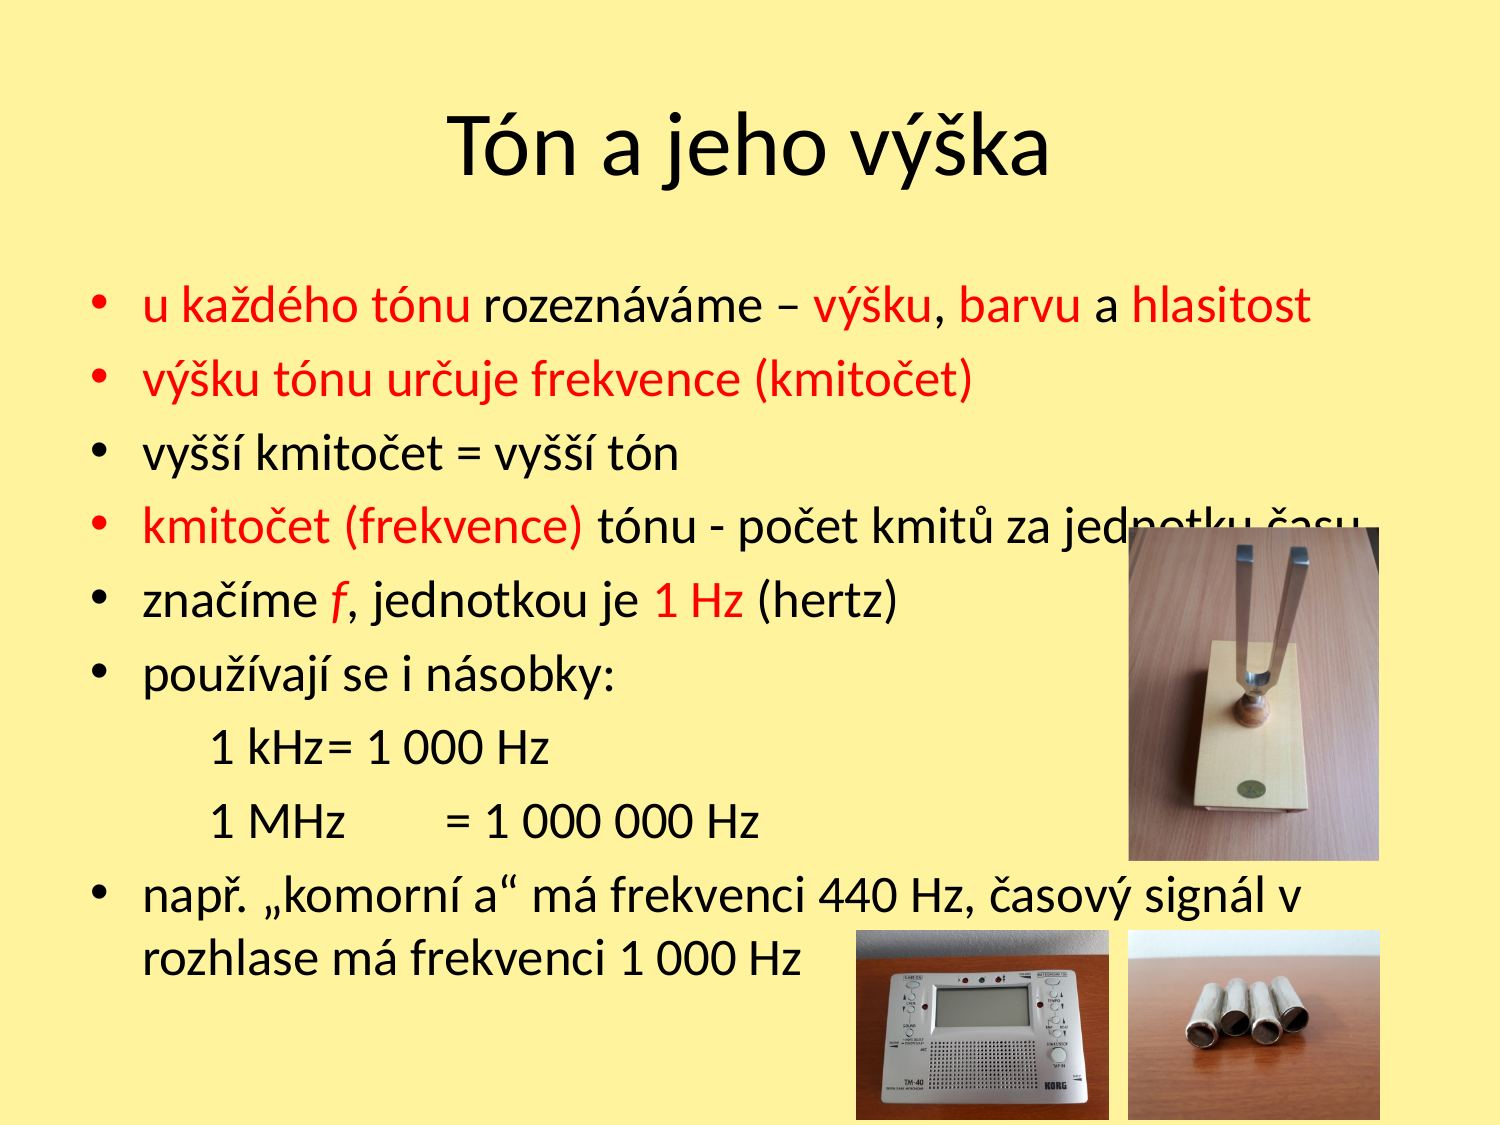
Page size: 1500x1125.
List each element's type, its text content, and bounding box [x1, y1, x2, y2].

title Tón a jeho výška [75, 45, 1425, 233]
picture [1127, 930, 1381, 1120]
picture [1085, 528, 1421, 860]
picture [856, 930, 1109, 1120]
list u každého tónu rozeznáváme – výšku, barvu a hlasitost výšku tónu určuje frekvence (kmitočet) vyšší kmitočet = vyšší tón kmitočet (frekvence) tónu - počet kmitů za jednotku času značíme f, jednotkou je 1 Hz (hertz) používají se i násobky: 1 kHz = 1 000 Hz 1 MHz = 1 000 000 Hz např. „komorní a“ má frekvenci 440 Hz, časový signál v rozhlase má frekvenci 1 000 Hz [75, 262, 1425, 1005]
